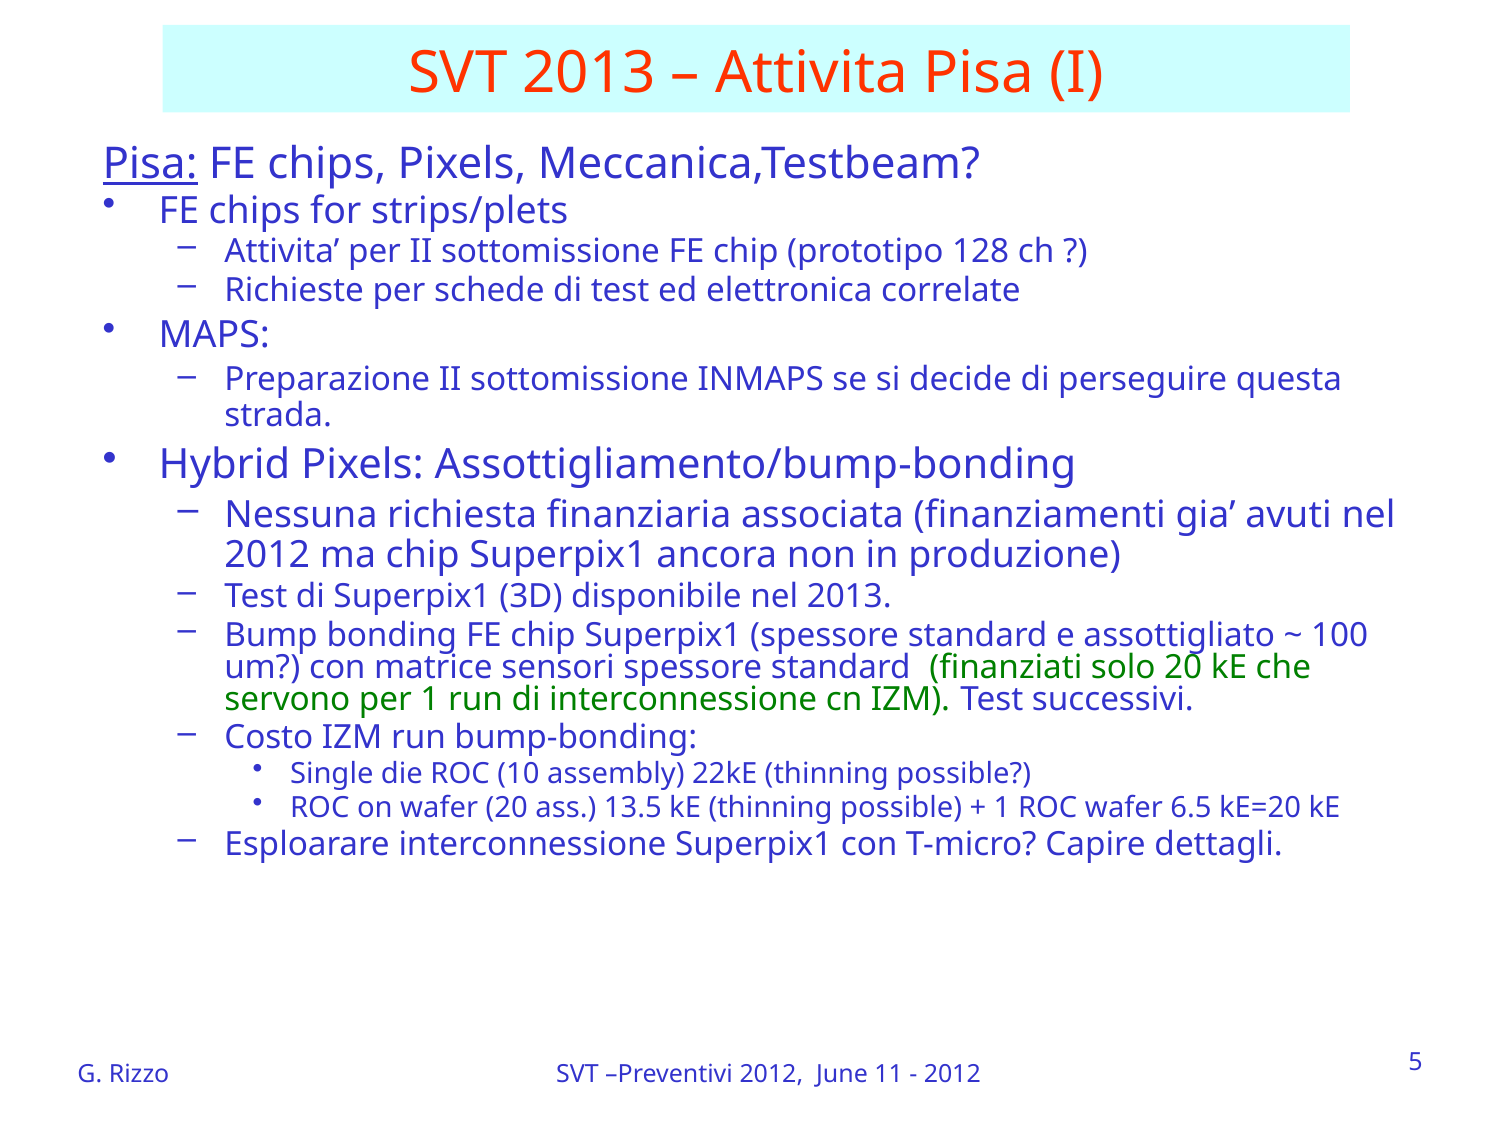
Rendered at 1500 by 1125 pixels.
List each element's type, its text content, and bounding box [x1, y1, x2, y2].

slide_number 5 [1125, 1037, 1438, 1113]
footer SVT –Preventivi 2012, June 11 - 2012 [399, 1050, 1138, 1125]
slide_number G. Rizzo [62, 1050, 388, 1125]
list Pisa: FE chips, Pixels, Meccanica,Testbeam? FE chips for strips/plets Attivita’ per II sottomissione FE chip (prototipo 128 ch ?) Richieste per schede di test ed elettronica correlate MAPS: Preparazione II sottomissione INMAPS se si decide di perseguire questa strada. Hybrid Pixels: Assottigliamento/bump-bonding Nessuna richiesta finanziaria associata (finanziamenti gia’ avuti nel 2012 ma chip Superpix1 ancora non in produzione) Test di Superpix1 (3D) disponibile nel 2013. Bump bonding FE chip Superpix1 (spessore standard e assottigliato ~ 100 um?) con matrice sensori spessore standard (finanziati solo 20 kE che servono per 1 run di interconnessione cn IZM). Test successivi. Costo IZM run bump-bonding: Single die ROC (10 assembly) 22kE (thinning possible?) ROC on wafer (20 ass.) 13.5 kE (thinning possible) + 1 ROC wafer 6.5 kE=20 kE Esploarare interconnessione Superpix1 con T-micro? Capire dettagli. [87, 137, 1425, 1038]
title SVT 2013 – Attivita Pisa (I) [162, 24, 1350, 113]
